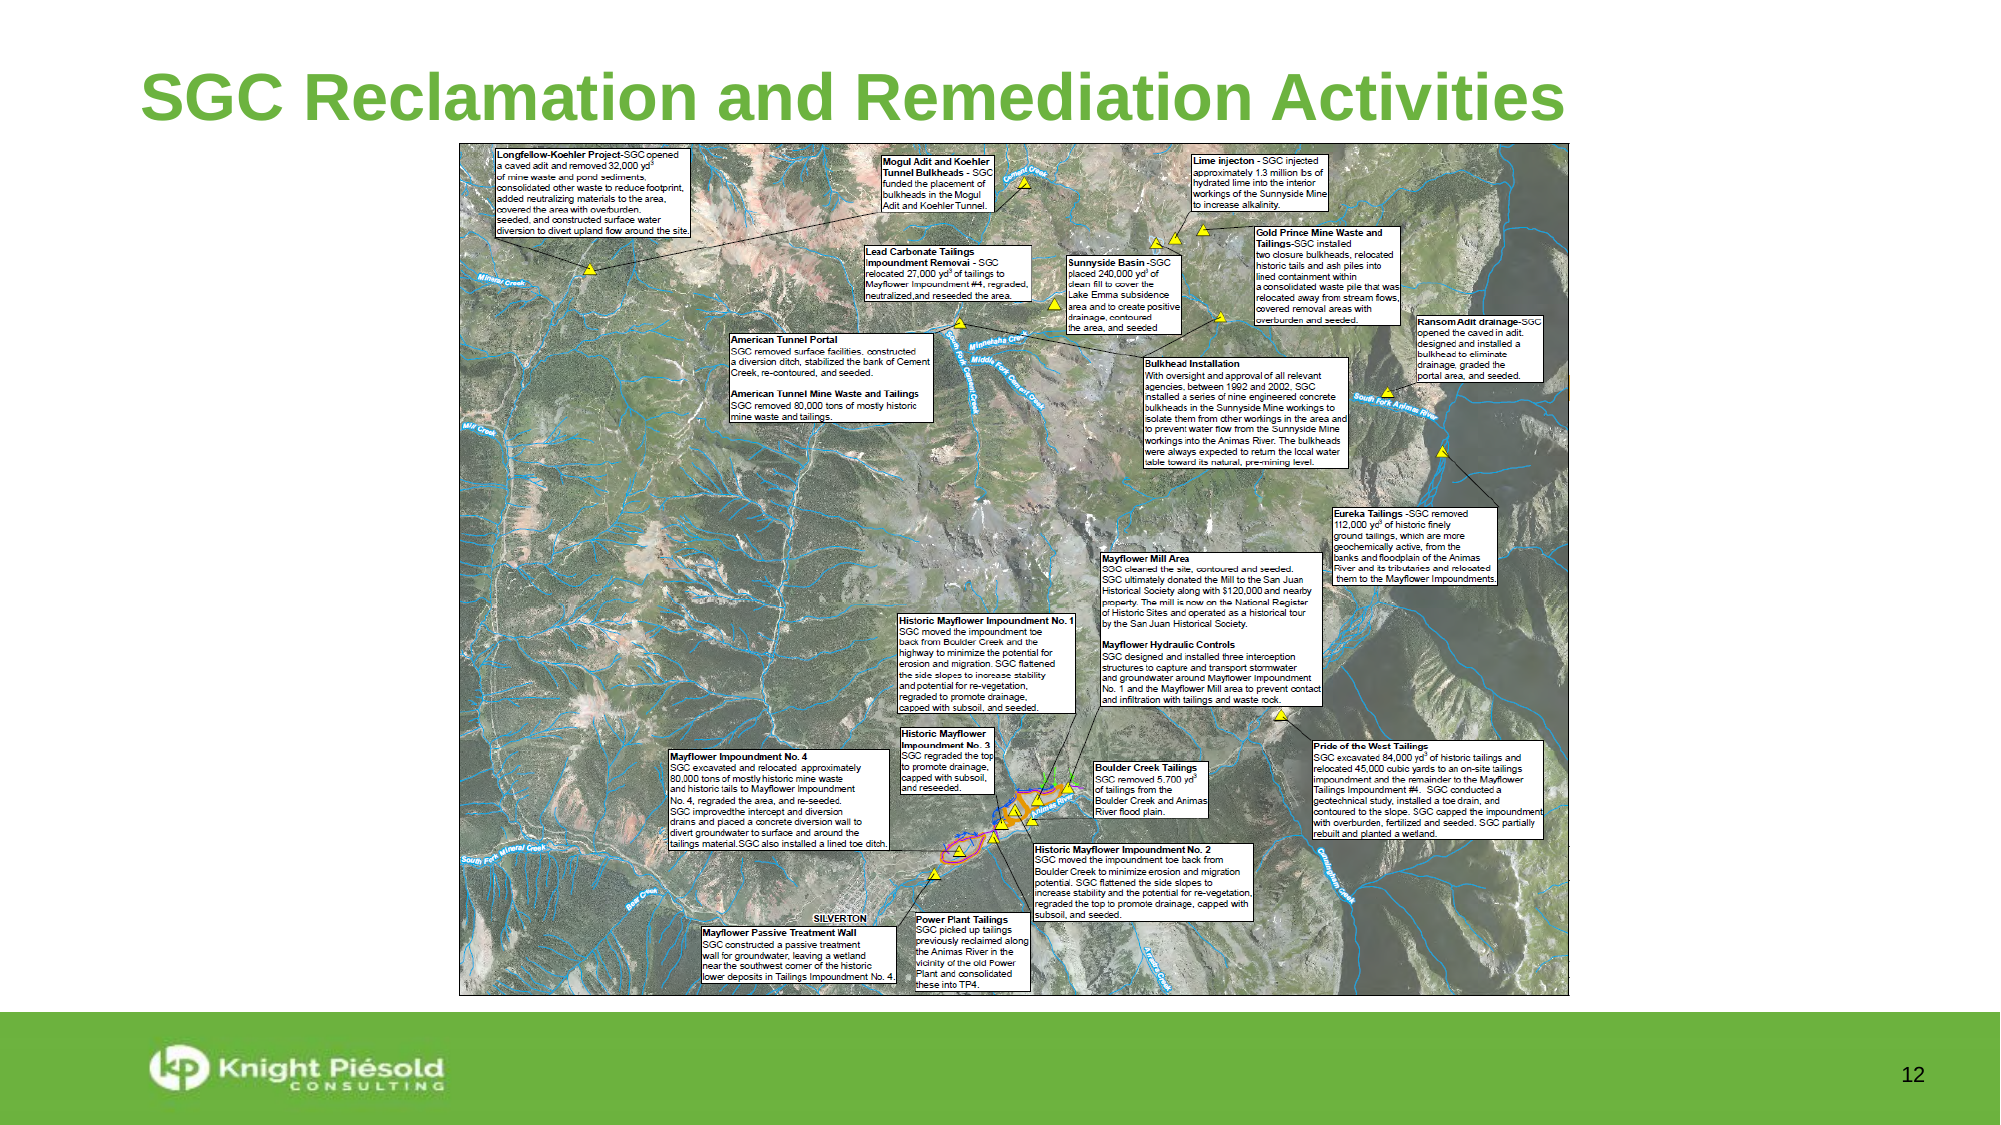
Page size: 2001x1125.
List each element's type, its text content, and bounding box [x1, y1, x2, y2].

text_box 12 [1886, 1052, 1958, 1094]
picture [453, 141, 1570, 996]
picture [0, 1012, 2000, 1125]
text_box [137, 299, 1863, 1013]
text_box SGC Reclamation and Remediation Activities [0, 44, 1711, 142]
